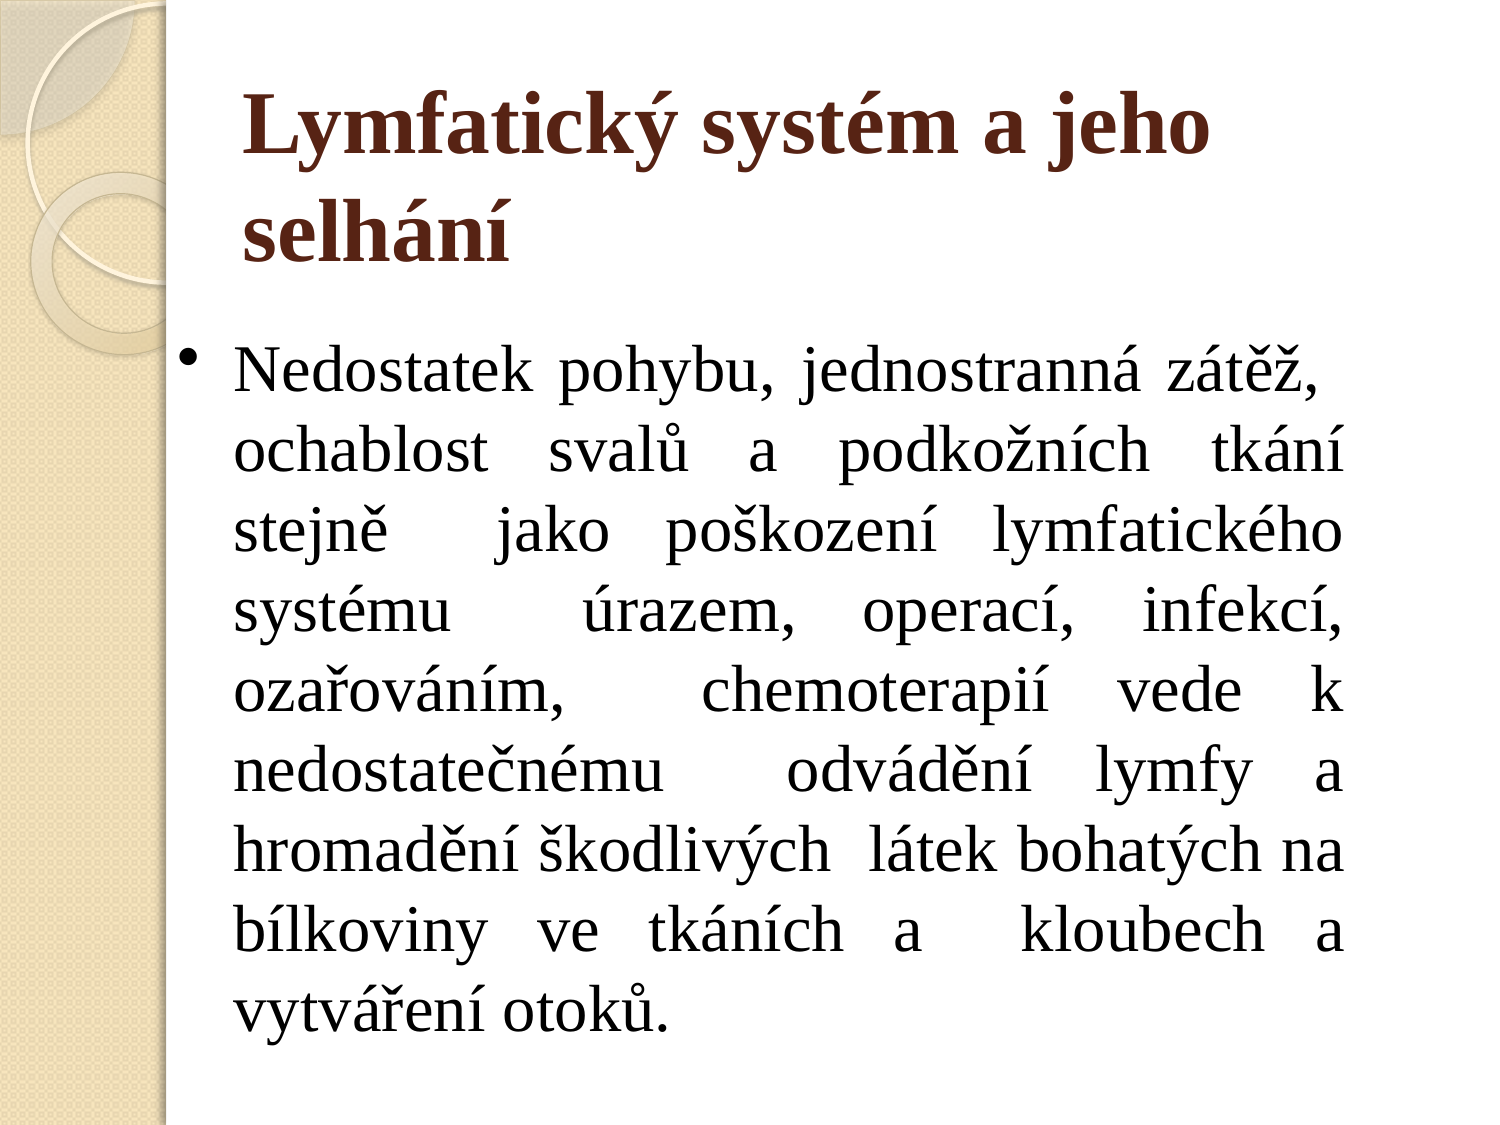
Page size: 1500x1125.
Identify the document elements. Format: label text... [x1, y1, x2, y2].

title Lymfatický systém a jeho selhání [235, 0, 1466, 279]
text_box Nedostatek pohybu, jednostranná zátěž, ochablost svalů a podkožních tkání stejně jako poškození lymfatického systému úrazem, operací, infekcí, ozařováním, chemoterapií vede k nedostatečnému odvádění lymfy a hromadění škodlivých látek bohatých na bílkoviny ve tkáních a kloubech a vytváření otoků. [174, 324, 1346, 1045]
